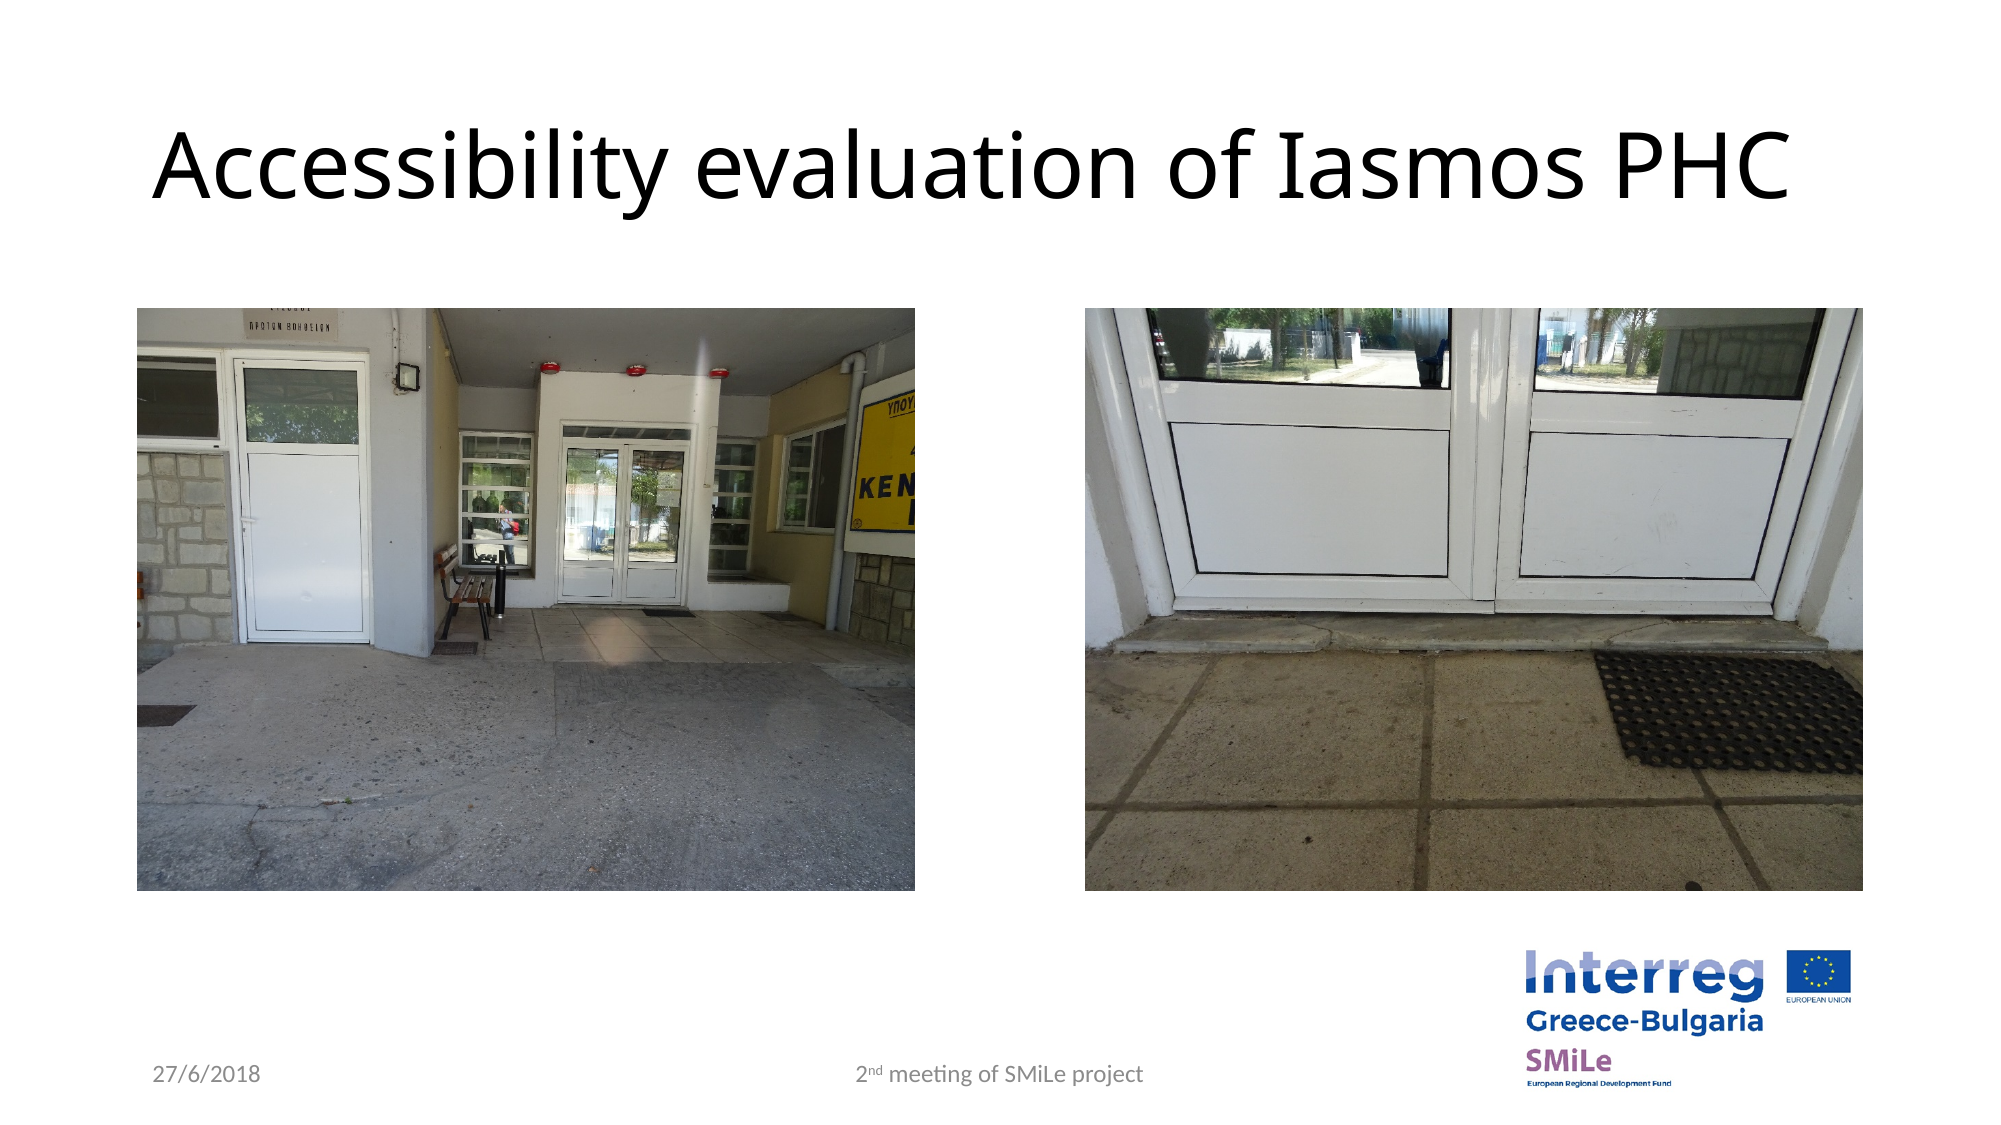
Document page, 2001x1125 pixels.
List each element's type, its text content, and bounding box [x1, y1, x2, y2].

picture [1513, 930, 1863, 1103]
title Accessibility evaluation of Iasmos PHC [137, 59, 1863, 278]
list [137, 308, 915, 891]
footer 2nd meeting of SMiLe project [662, 1042, 1338, 1103]
picture [1085, 308, 1863, 891]
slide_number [137, 1042, 588, 1103]
